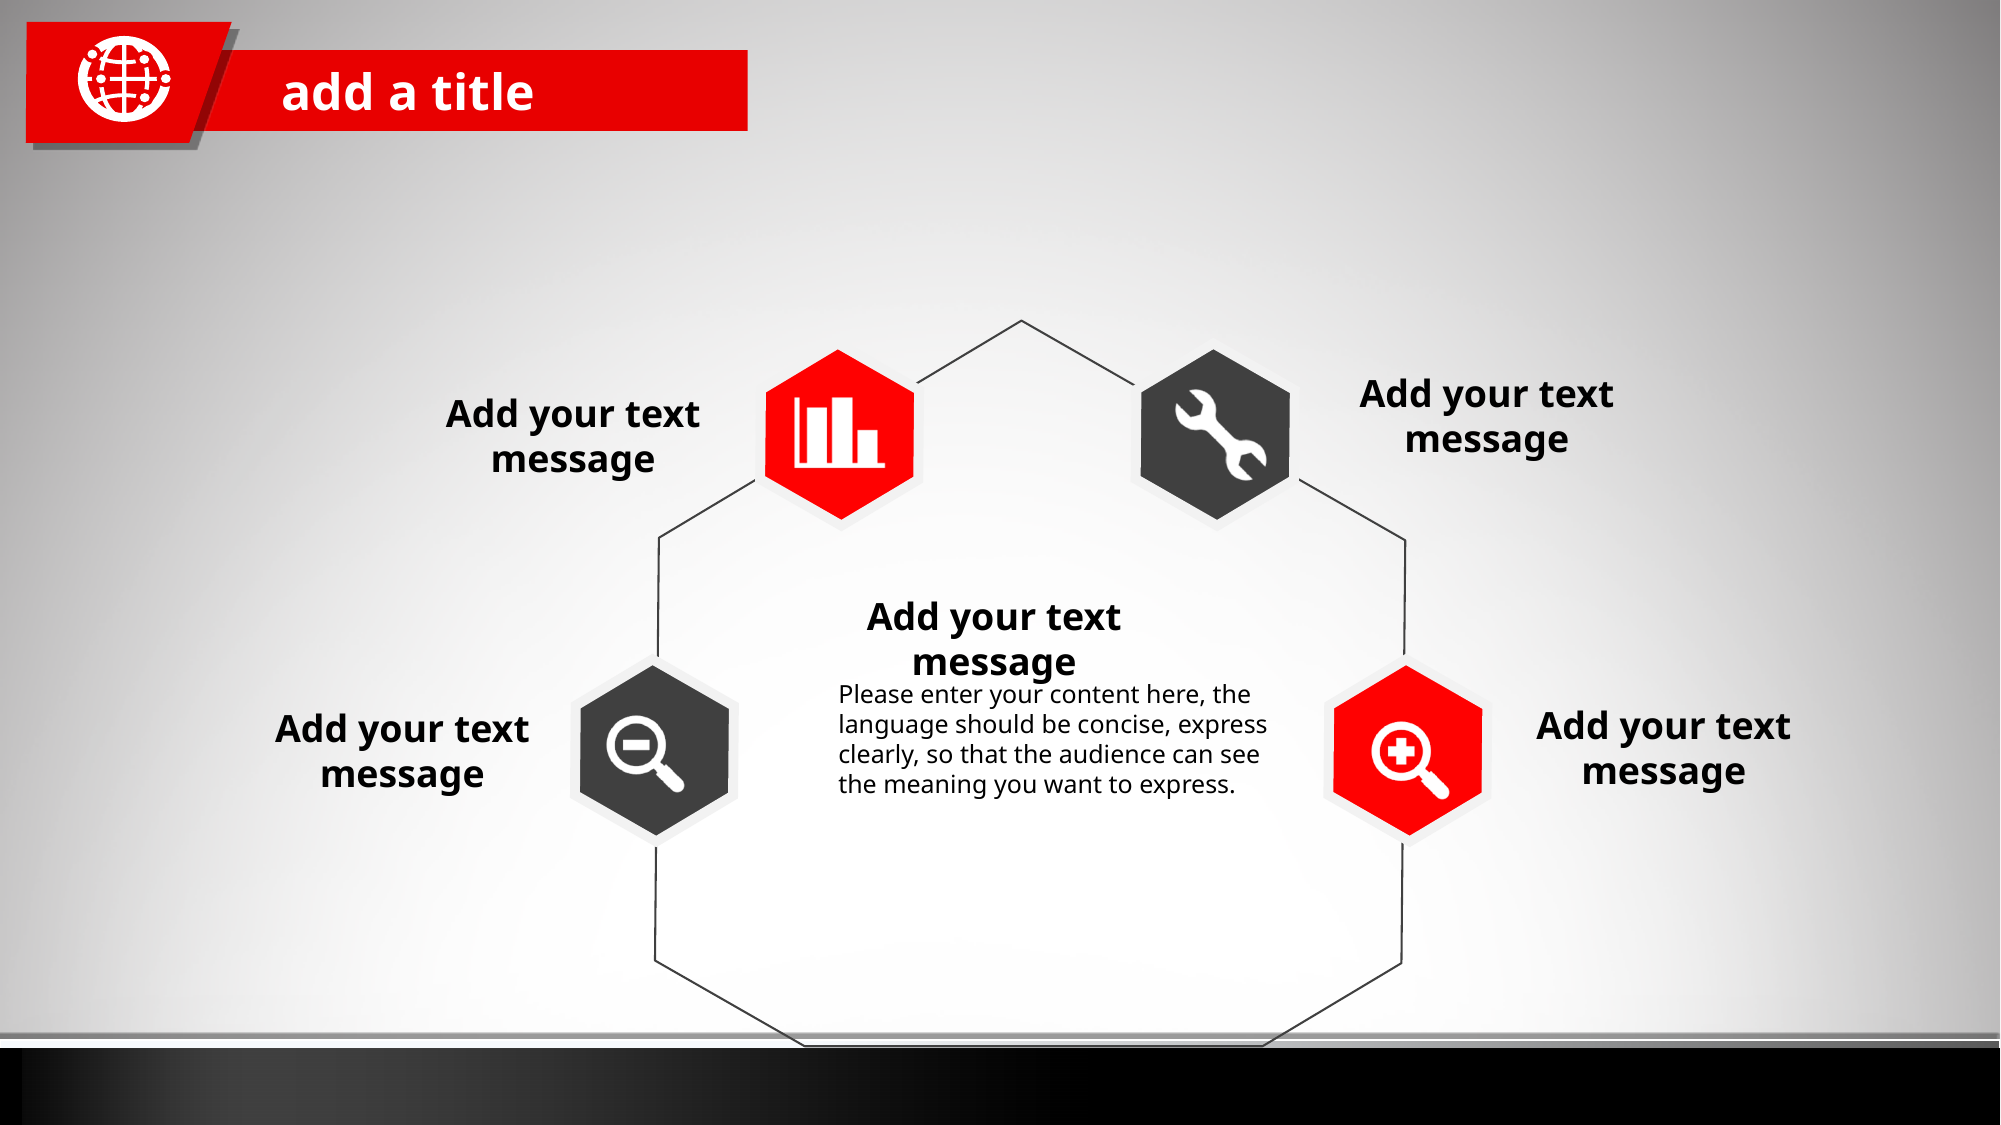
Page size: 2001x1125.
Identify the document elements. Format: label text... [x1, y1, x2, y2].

picture [0, 1048, 2000, 1125]
picture [789, 381, 890, 483]
picture [1369, 719, 1451, 801]
text_box Please enter your content here, the language should be concise, express clearly, so that the audience can see the meaning you want to express. [823, 671, 1291, 807]
text_box [208, 50, 748, 131]
text_box Add your text message [823, 604, 1166, 672]
text_box [1328, 659, 1488, 842]
text_box [1135, 343, 1295, 526]
text_box [77, 35, 170, 122]
text_box [574, 659, 734, 842]
text_box [160, 74, 171, 84]
text_box Add your text message [402, 400, 744, 469]
text_box Add your text message [231, 716, 574, 785]
text_box add a title [266, 52, 713, 128]
picture [604, 713, 686, 794]
picture [1170, 384, 1272, 485]
text_box [760, 343, 920, 526]
text_box [25, 21, 232, 143]
picture [1277, 1033, 1999, 1039]
text_box [654, 320, 1406, 1047]
text_box Add your text message [1316, 381, 1658, 449]
text_box Add your text message [1493, 713, 1835, 781]
picture [0, 1033, 790, 1039]
picture [0, 0, 2001, 1039]
